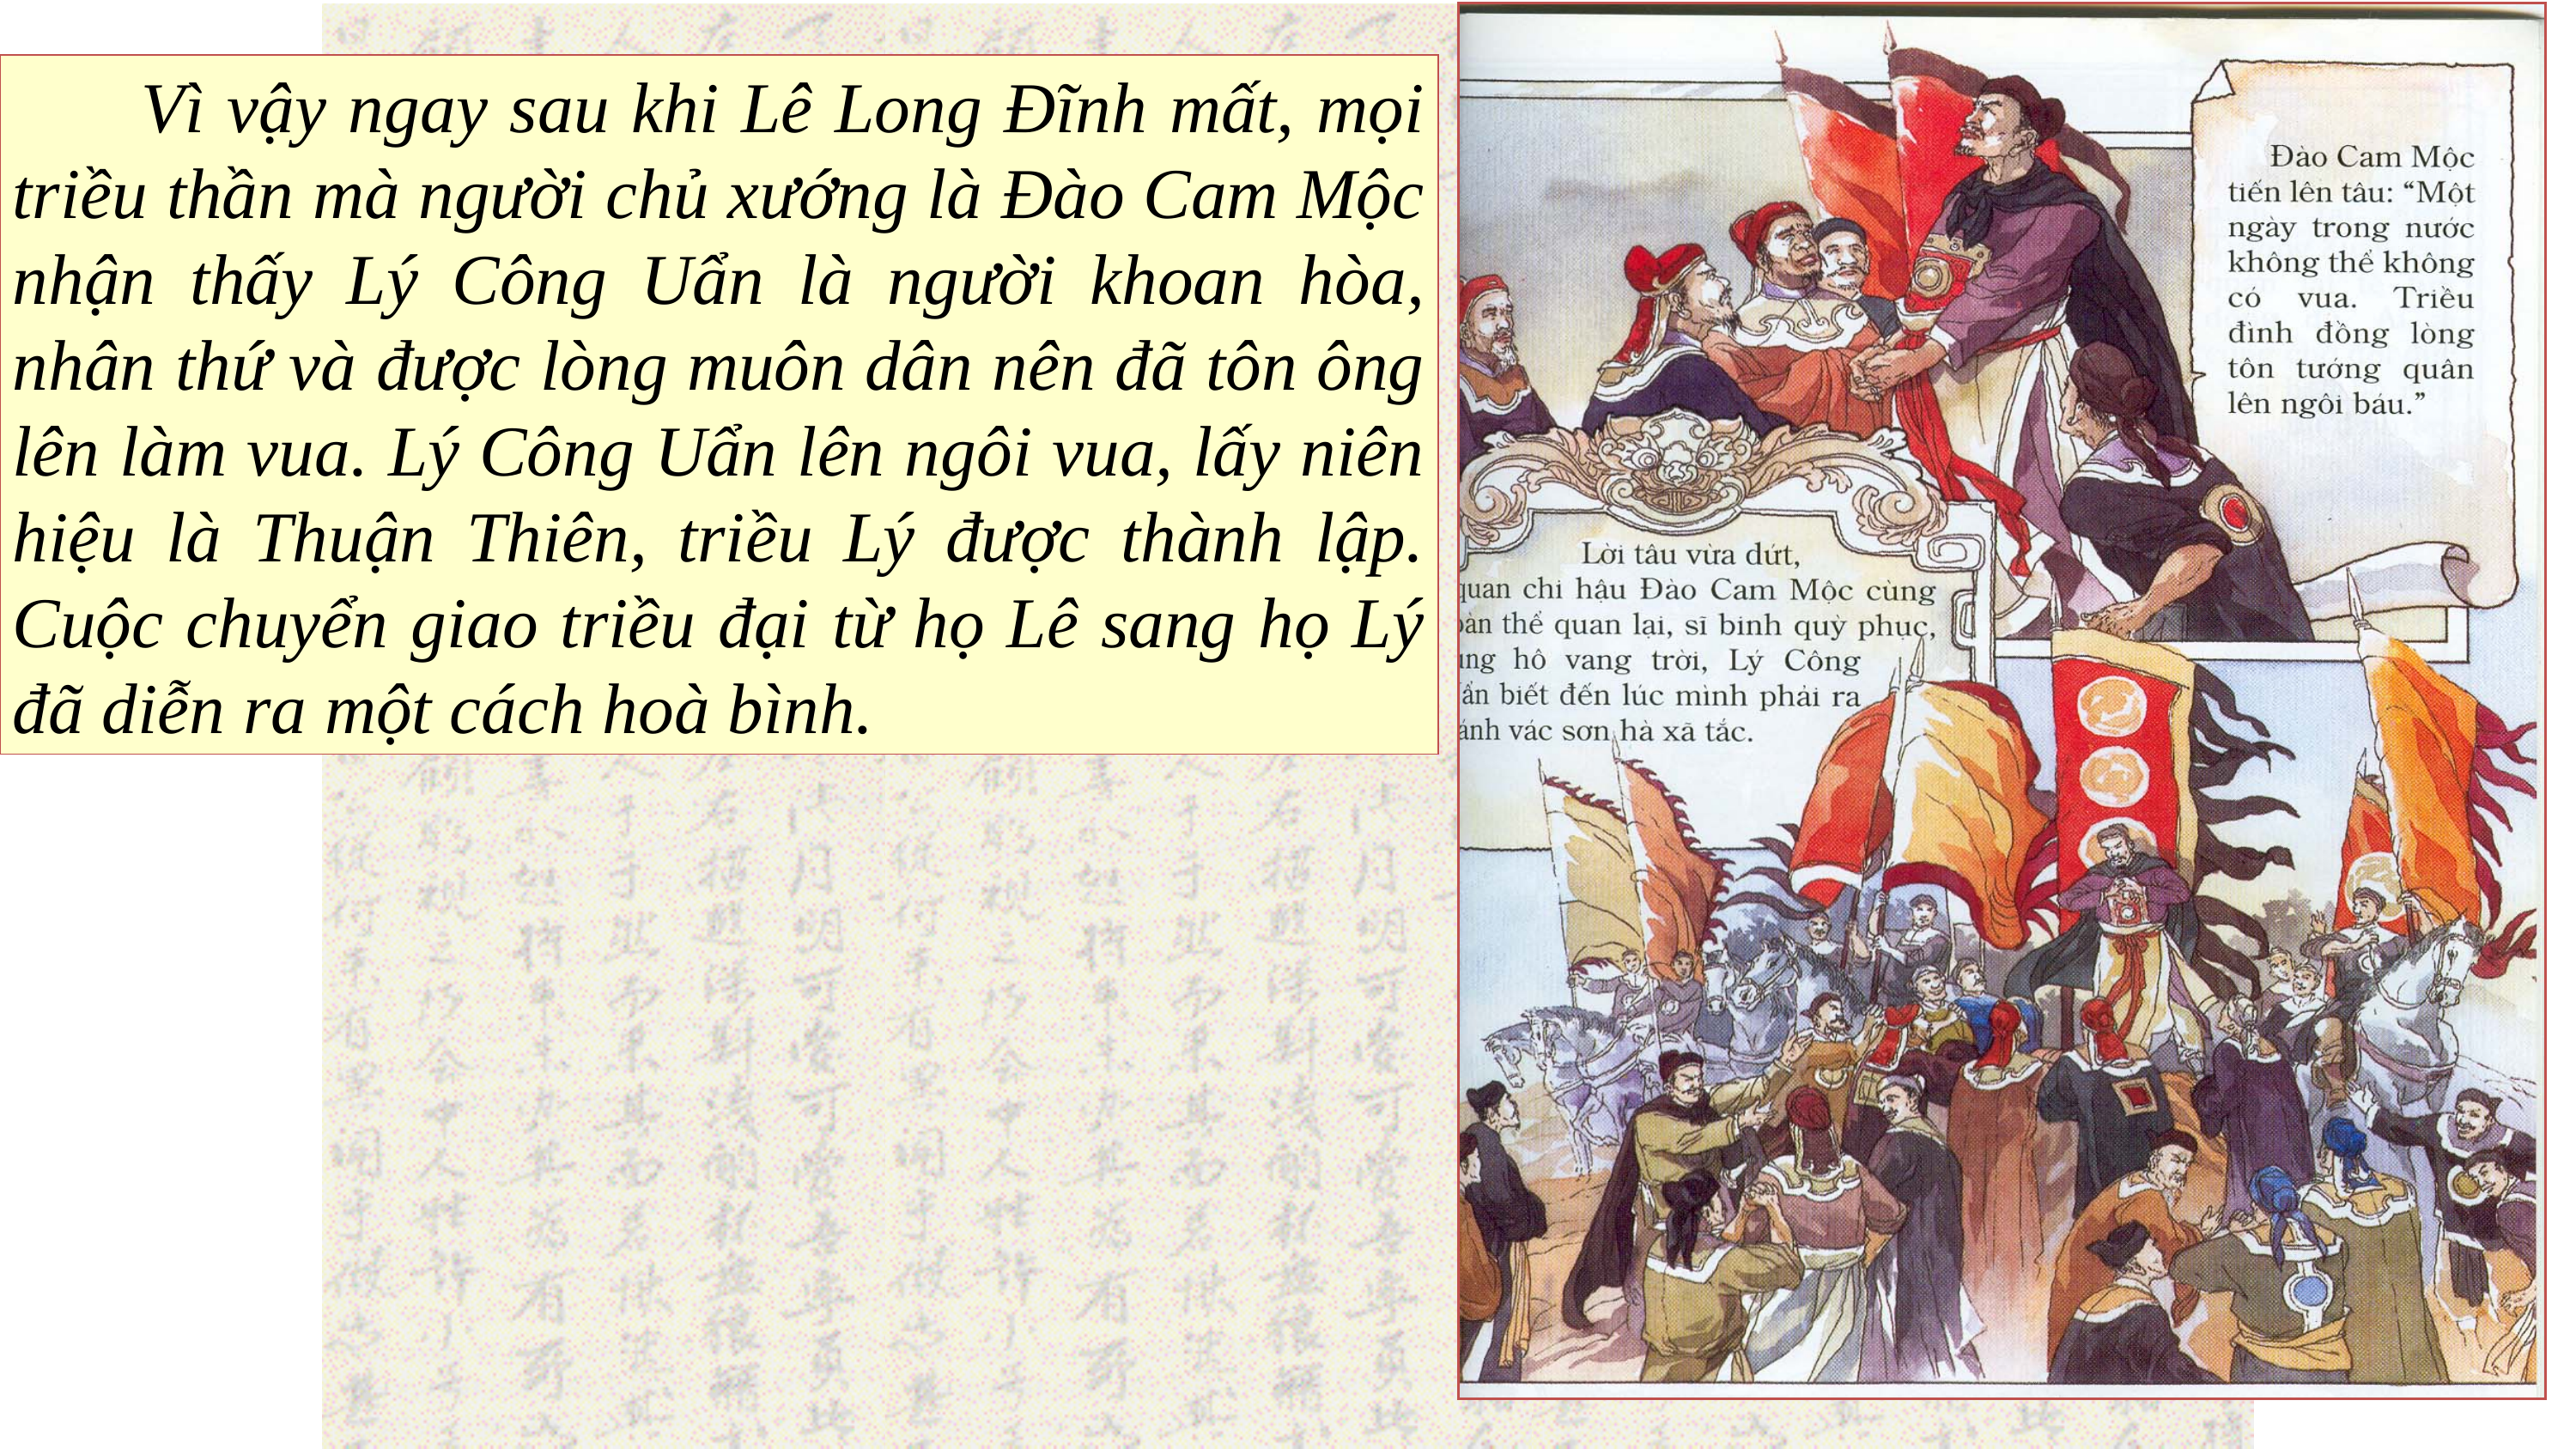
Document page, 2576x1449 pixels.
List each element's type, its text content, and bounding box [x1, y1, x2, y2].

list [321, 3, 884, 724]
picture [321, 3, 2544, 1449]
text_box Vì vậy ngay sau khi Lê Long Đĩnh mất, mọi triều thần mà người chủ xướng là Đào Cam Mộc nhận thấy Lý Công Uẩn là người khoan hòa, nhân thứ và được lòng muôn dân nên đã tôn ông lên làm vua. Lý Công Uẩn lên ngôi vua, lấy niên hiệu là Thuận Thiên, triều Lý được thành lập. Cuộc chuyển giao triều đại từ họ Lê sang họ Lý đã diễn ra một cách hoà bình. [0, 55, 317, 755]
